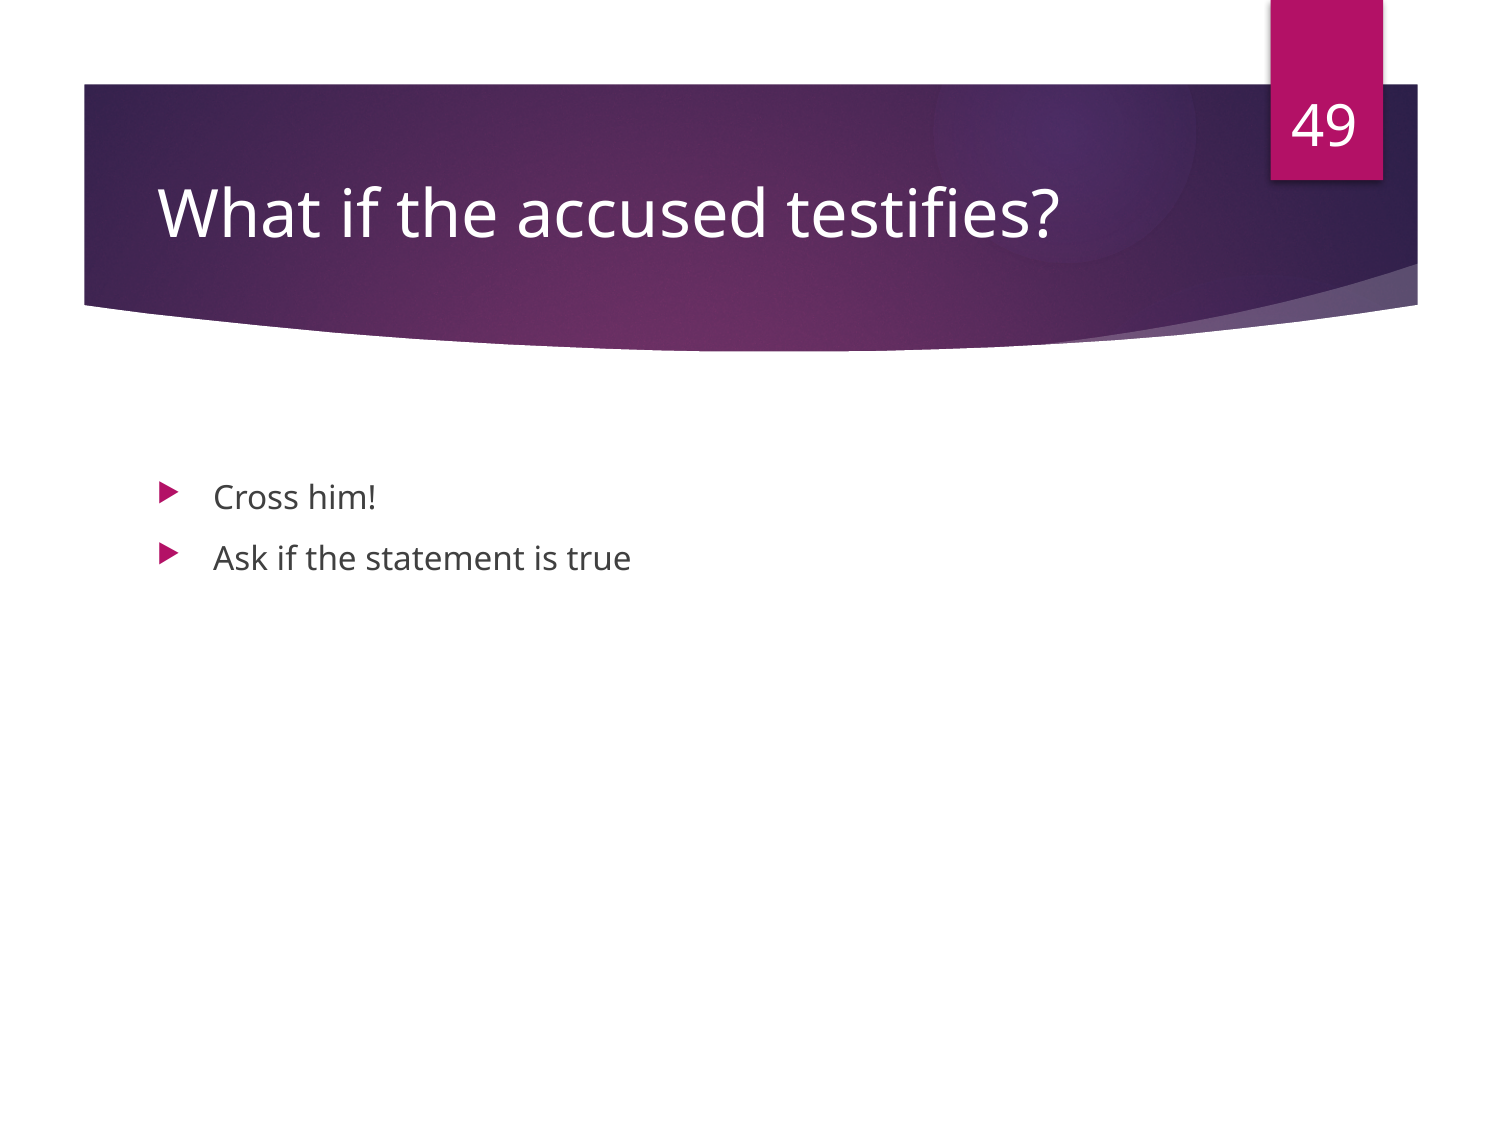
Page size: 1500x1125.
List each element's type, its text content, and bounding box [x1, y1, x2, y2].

list Cross him! Ask if the statement is true [141, 408, 1183, 988]
slide_number 49 [1259, 48, 1390, 175]
title What if the accused testifies? [142, 152, 1183, 269]
